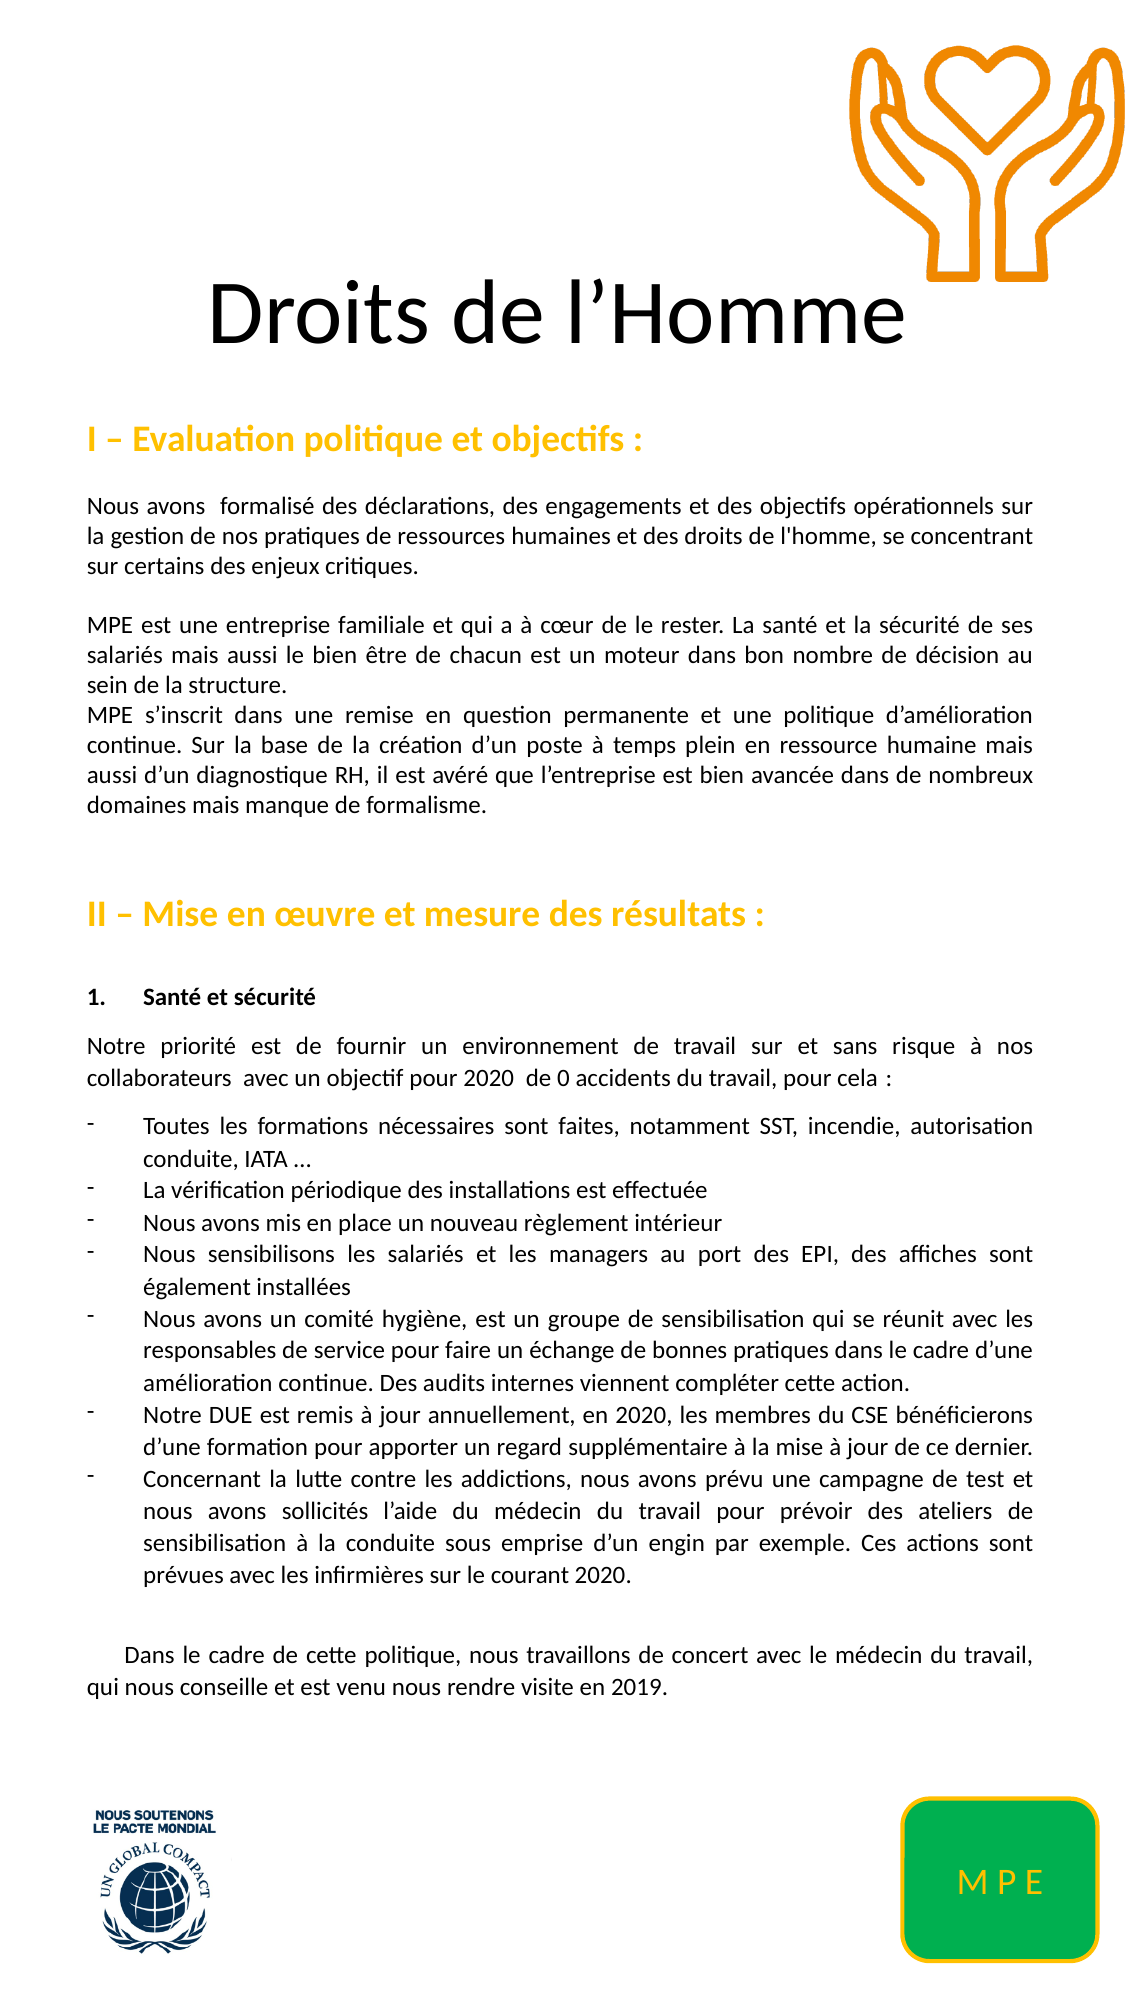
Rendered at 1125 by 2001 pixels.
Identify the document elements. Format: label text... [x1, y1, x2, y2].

picture [71, 1798, 233, 1963]
text_box I – Evaluation politique et objectifs : Nous avons formalisé des déclarations, des engagements et des objectifs opérationnels sur la gestion de nos pratiques de ressources humaines et des droits de l'homme, se concentrant sur certains des enjeux critiques. MPE est une entreprise familiale et qui a à cœur de le rester. La santé et la sécurité de ses salariés mais aussi le bien être de chacun est un moteur dans bon nombre de décision au sein de la structure. MPE s’inscrit dans une remise en question permanente et une politique d’amélioration continue. Sur la base de la création d’un poste à temps plein en ressource humaine mais aussi d’un diagnostique RH, il est avéré que l’entreprise est bien avancée dans de nombreux domaines mais manque de formalisme. II – Mise en œuvre et mesure des résultats : Santé et sécurité Notre priorité est de fournir un environnement de travail sur et sans risque à nos collaborateurs avec un objectif pour 2020 de 0 accidents du travail, pour cela : Toutes les formations nécessaires sont faites, notamment SST, incendie, autorisation conduite, IATA … La vérification périodique des installations est effectuée Nous avons mis en place un nouveau règlement intérieur Nous sensibilisons les salariés et les managers au port des EPI, des affiches sont également installées Nous avons un comité hygiène, est un groupe de sensibilisation qui se réunit avec les responsables de service pour faire un échange de bonnes pratiques dans le cadre d’une amélioration continue. Des audits internes viennent compléter cette action. Notre DUE est remis à jour annuellement, en 2020, les membres du CSE bénéficierons d’une formation pour apporter un regard supplémentaire à la mise à jour de ce dernier. Concernant la lutte contre les addictions, nous avons prévu une campagne de test et nous avons sollicités l’aide du médecin du travail pour prévoir des ateliers de sensibilisation à la conduite sous emprise d’un engin par exemple. Ces actions sont prévues avec les infirmières sur le courant 2020. Dans le cadre de cette politique, nous travaillons de concert avec le médecin du travail, qui nous conseille et est venu nous rendre visite en 2019. [72, 406, 1050, 1865]
title Droits de l’Homme [188, 236, 928, 376]
text_box M P E [900, 1796, 1100, 1964]
picture [849, 45, 1125, 283]
